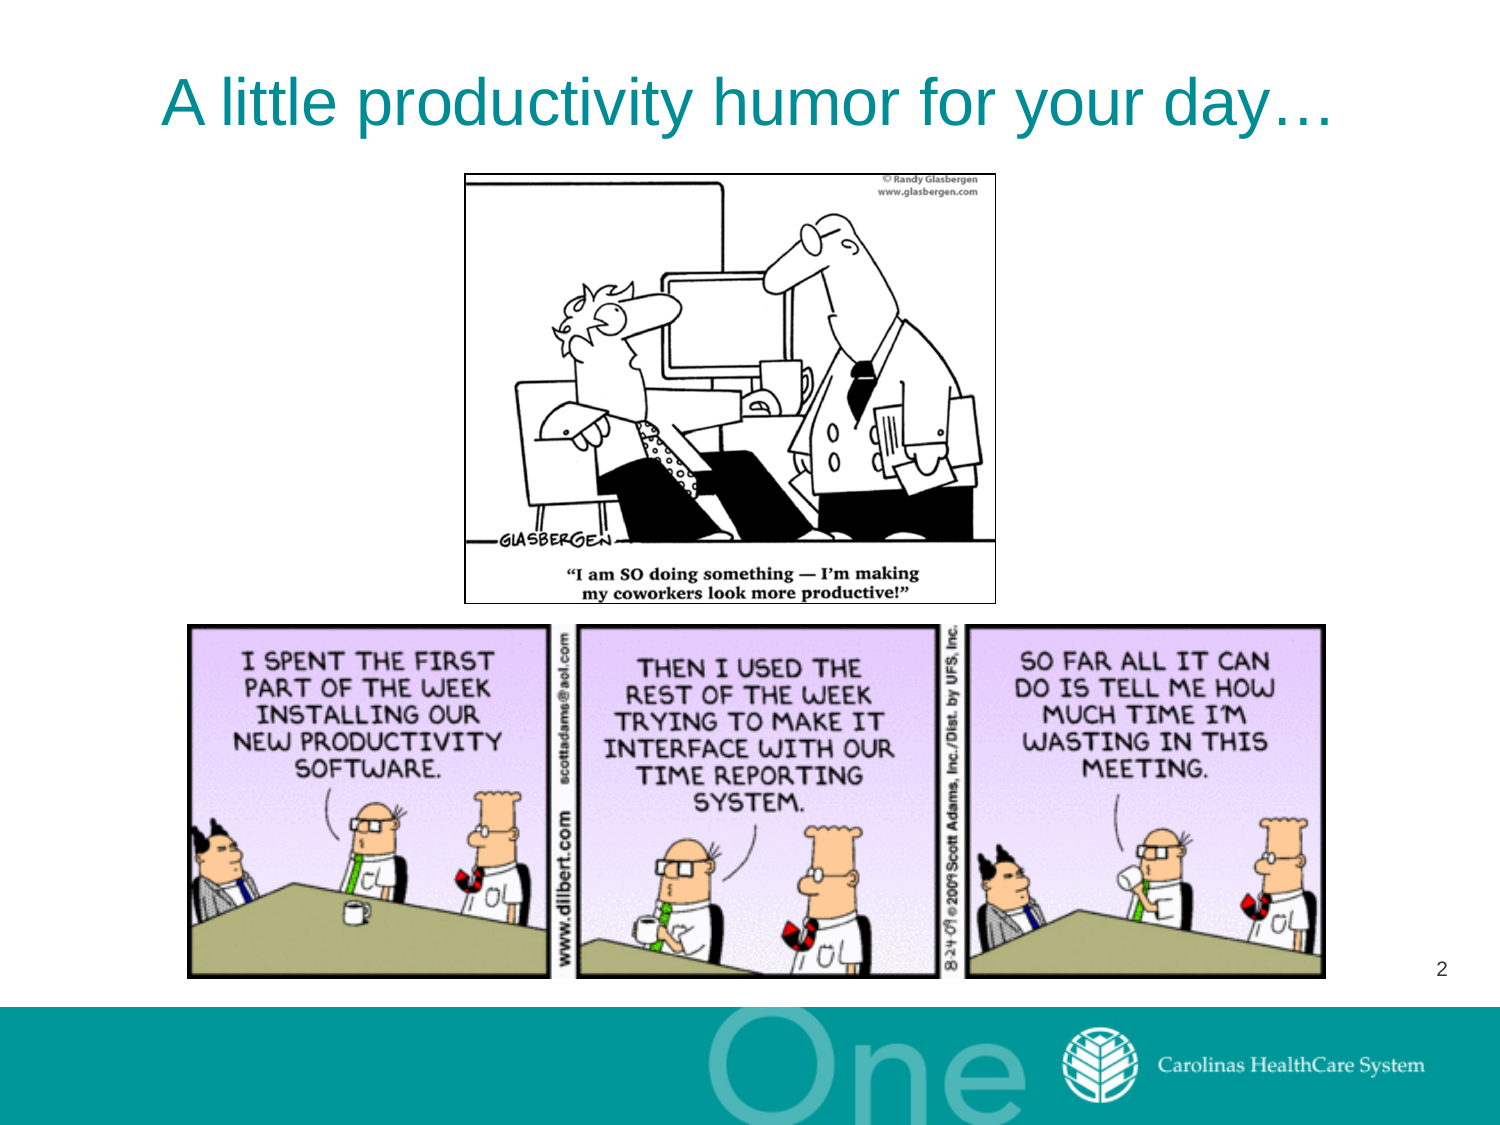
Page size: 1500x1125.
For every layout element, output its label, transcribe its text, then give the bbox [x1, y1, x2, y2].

title A little productivity humor for your day… [24, 12, 1475, 186]
picture [0, 1007, 1500, 1125]
picture [186, 624, 1326, 980]
picture [465, 174, 996, 603]
